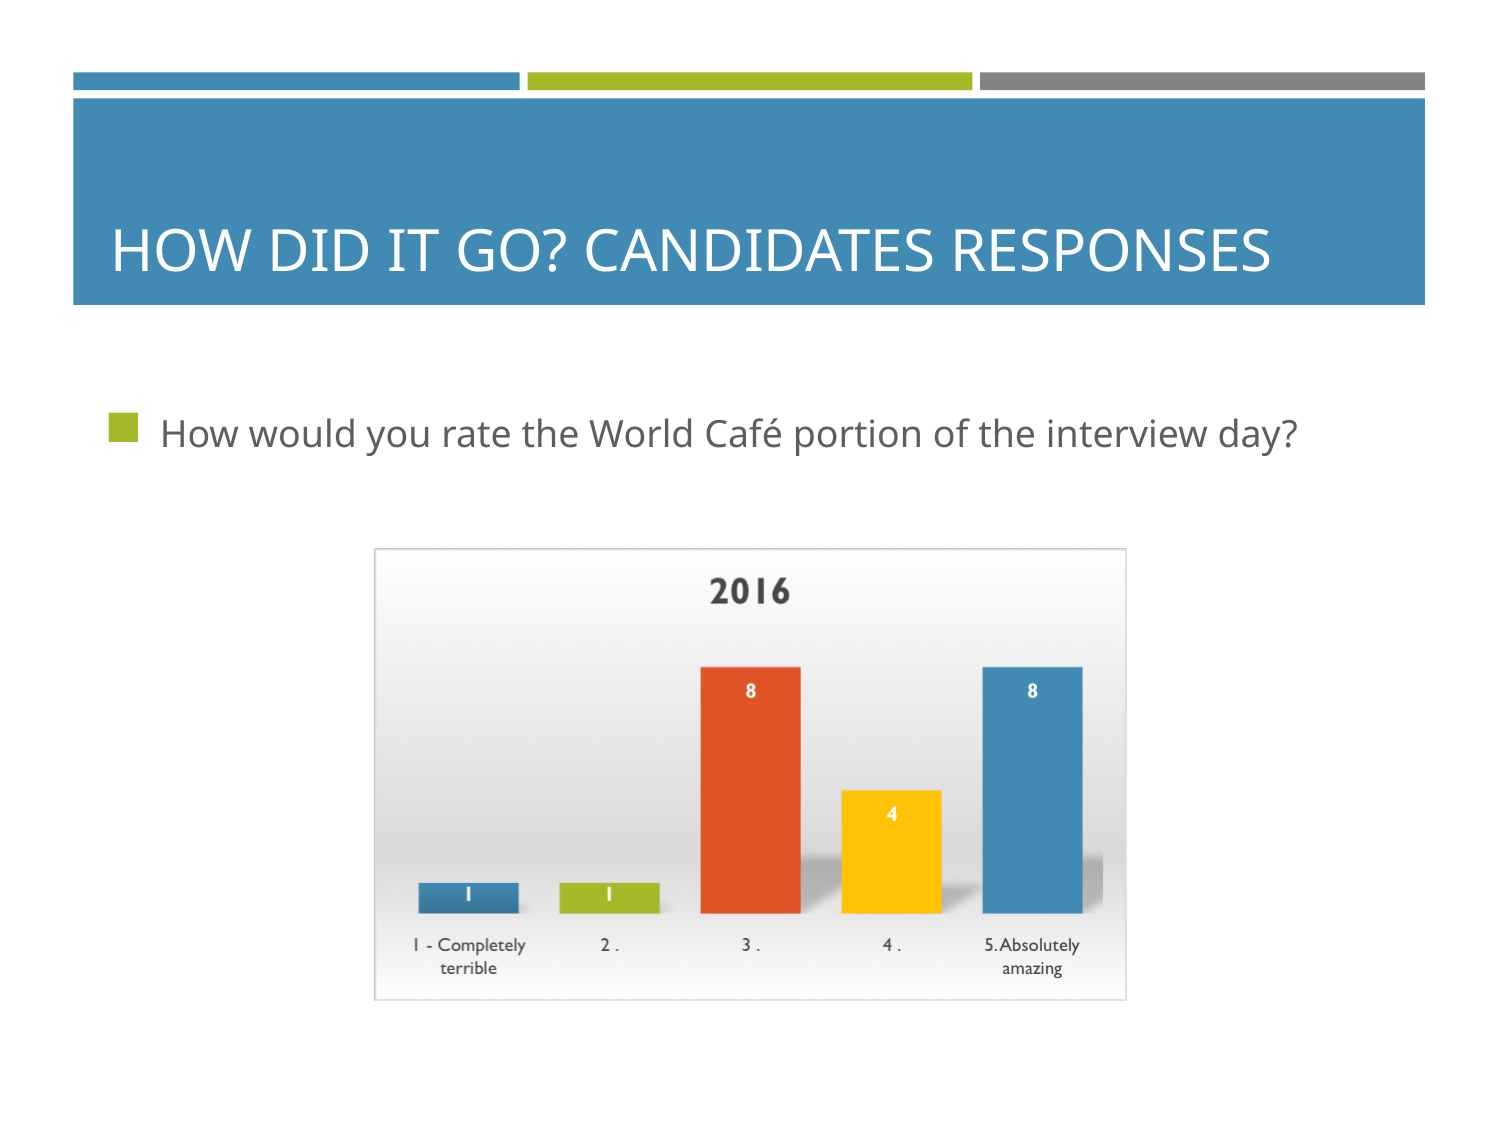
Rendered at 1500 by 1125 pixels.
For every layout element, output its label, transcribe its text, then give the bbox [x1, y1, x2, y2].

text_box How would you rate the World Café portion of the interview day? [1128, 365, 1406, 500]
picture [0, 0, 1128, 1003]
text_box HOW DID IT GO? CANDIDATES RESPONSES [1128, 112, 1406, 291]
